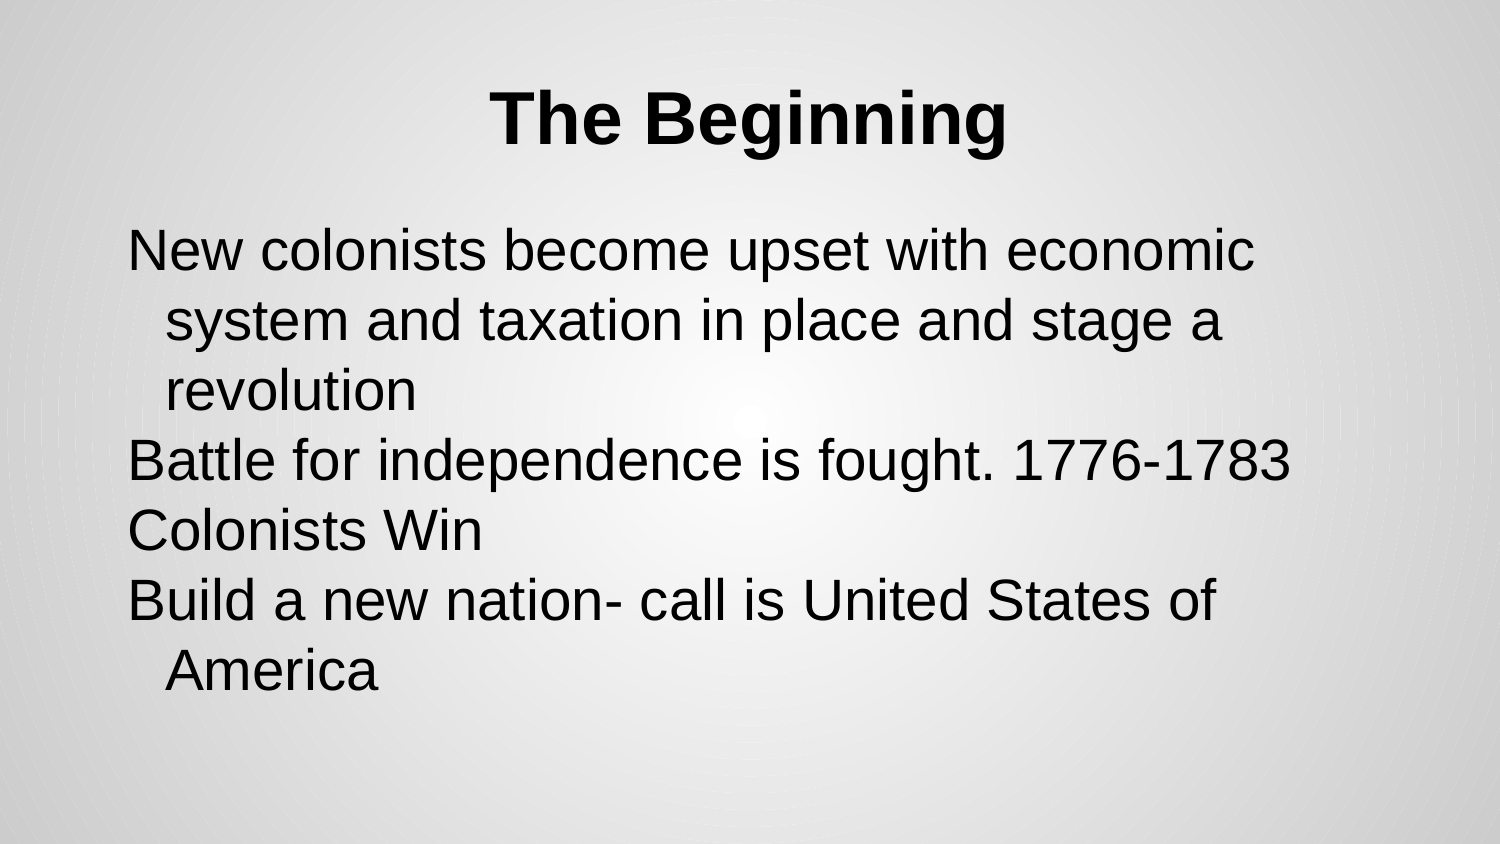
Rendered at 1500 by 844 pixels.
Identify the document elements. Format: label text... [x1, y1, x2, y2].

list New colonists become upset with economic system and taxation in place and stage a revolution Battle for independence is fought. 1776-1783 Colonists Win Build a new nation- call is United States of America [75, 196, 1425, 844]
title The Beginning [75, 33, 1425, 175]
